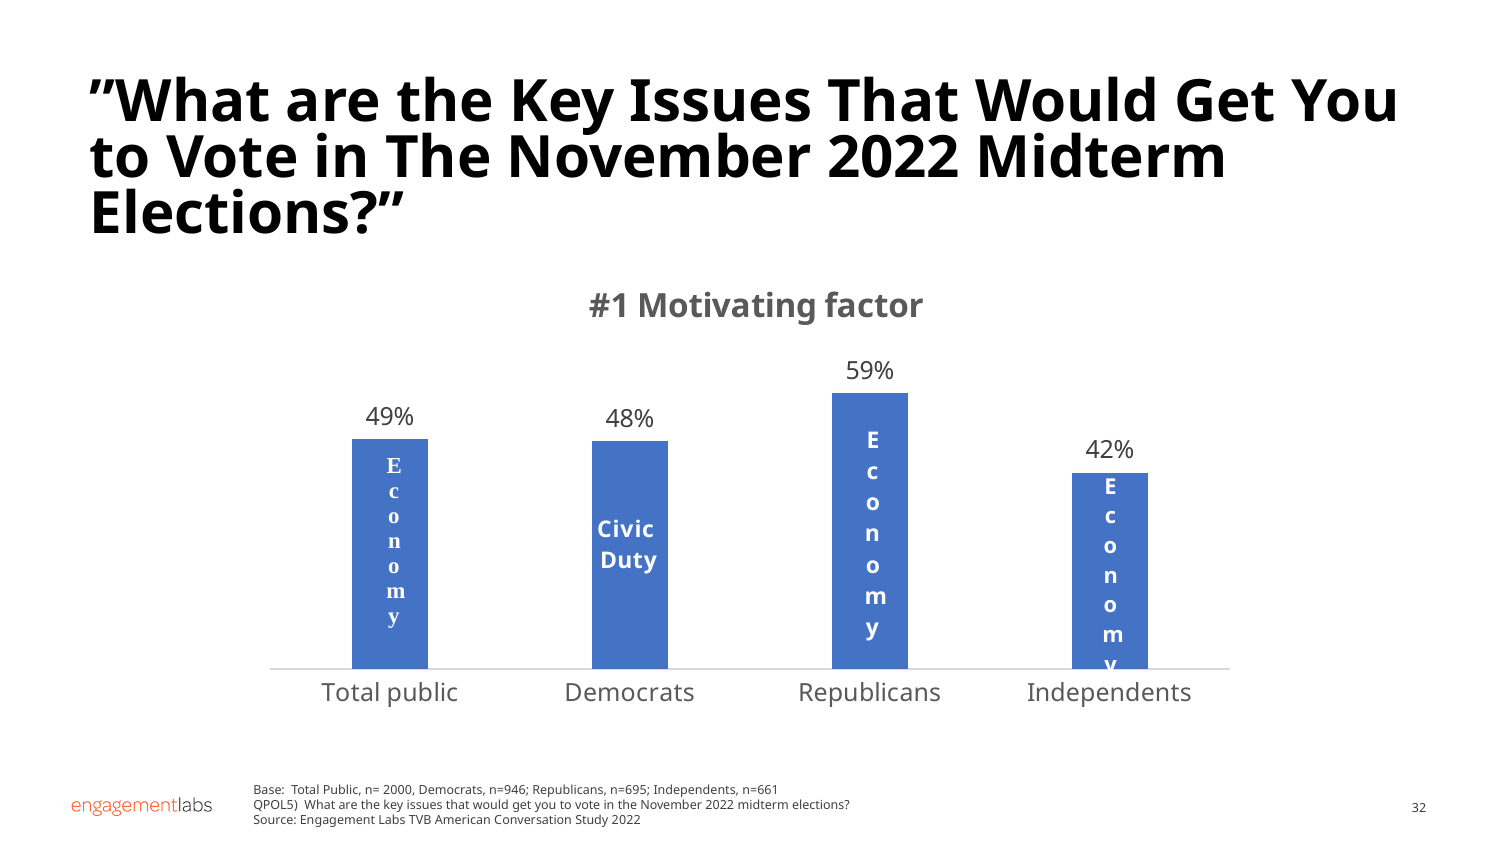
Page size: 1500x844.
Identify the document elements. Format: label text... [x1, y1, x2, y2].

picture [64, 791, 219, 822]
title ”What are the Key Issues That Would Get You to Vote in The November 2022 Midterm Elections?” [75, 77, 1490, 218]
text_box Base: Total Public, n= 2000, Democrats, n=946; Republicans, n=695; Independents, n=661 QPOL5) What are the key issues that would get you to vote in the November 2022 midterm elections? Source: Engagement Labs TVB American Conversation Study 2022 [238, 774, 1462, 835]
chart [249, 248, 1250, 719]
